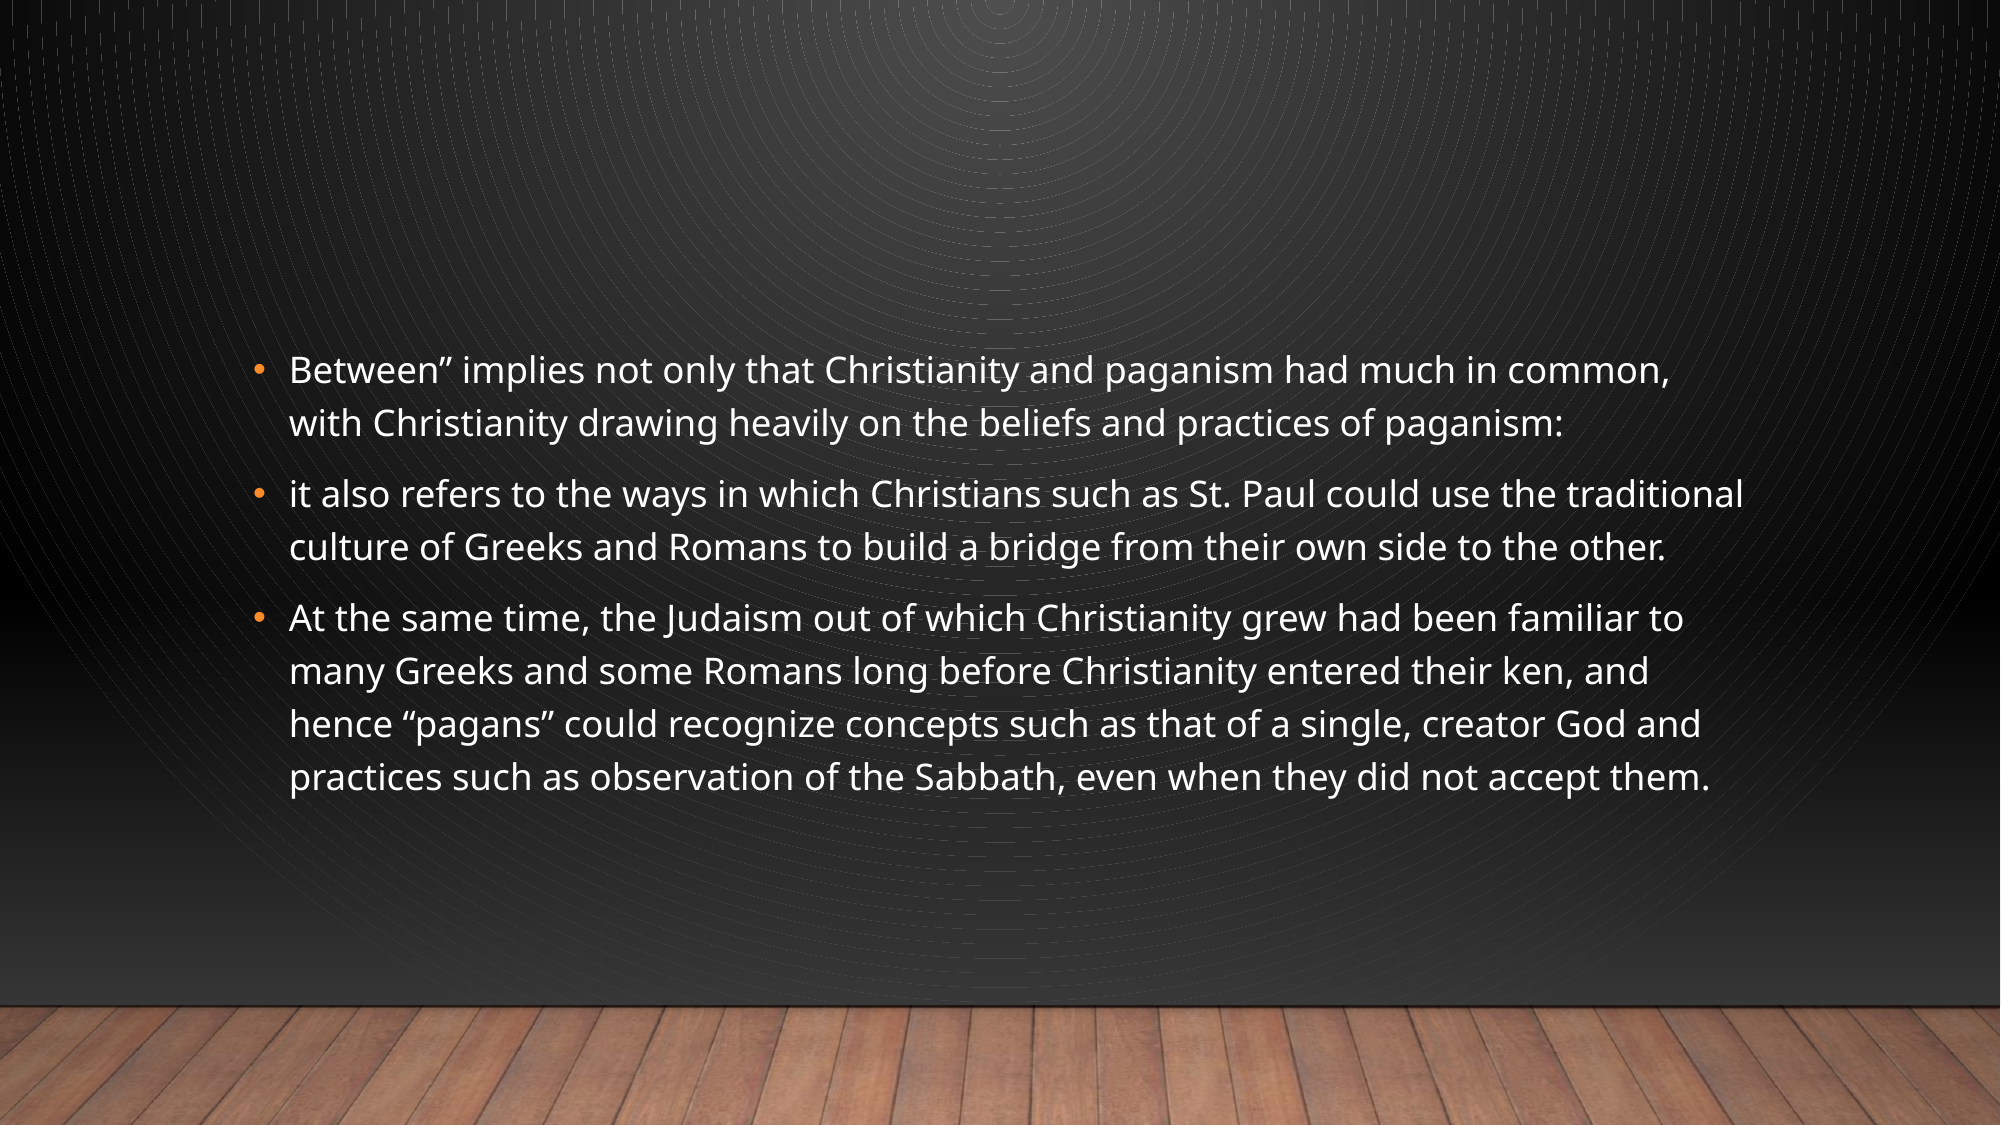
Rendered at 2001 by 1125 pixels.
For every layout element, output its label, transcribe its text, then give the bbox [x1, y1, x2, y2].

picture [0, 1005, 2000, 1125]
list Between” implies not only that Christianity and paganism had much in common, with Christianity drawing heavily on the beliefs and practices of paganism: it also refers to the ways in which Christians such as St. Paul could use the traditional culture of Greeks and Romans to build a bridge from their own side to the other. At the same time, the Judaism out of which Christianity grew had been familiar to many Greeks and some Romans long before Christianity entered their ken, and hence “pagans” could recognize concepts such as that of a single, creator God and practices such as observation of the Sabbath, even when they did not accept them. [238, 330, 1763, 897]
